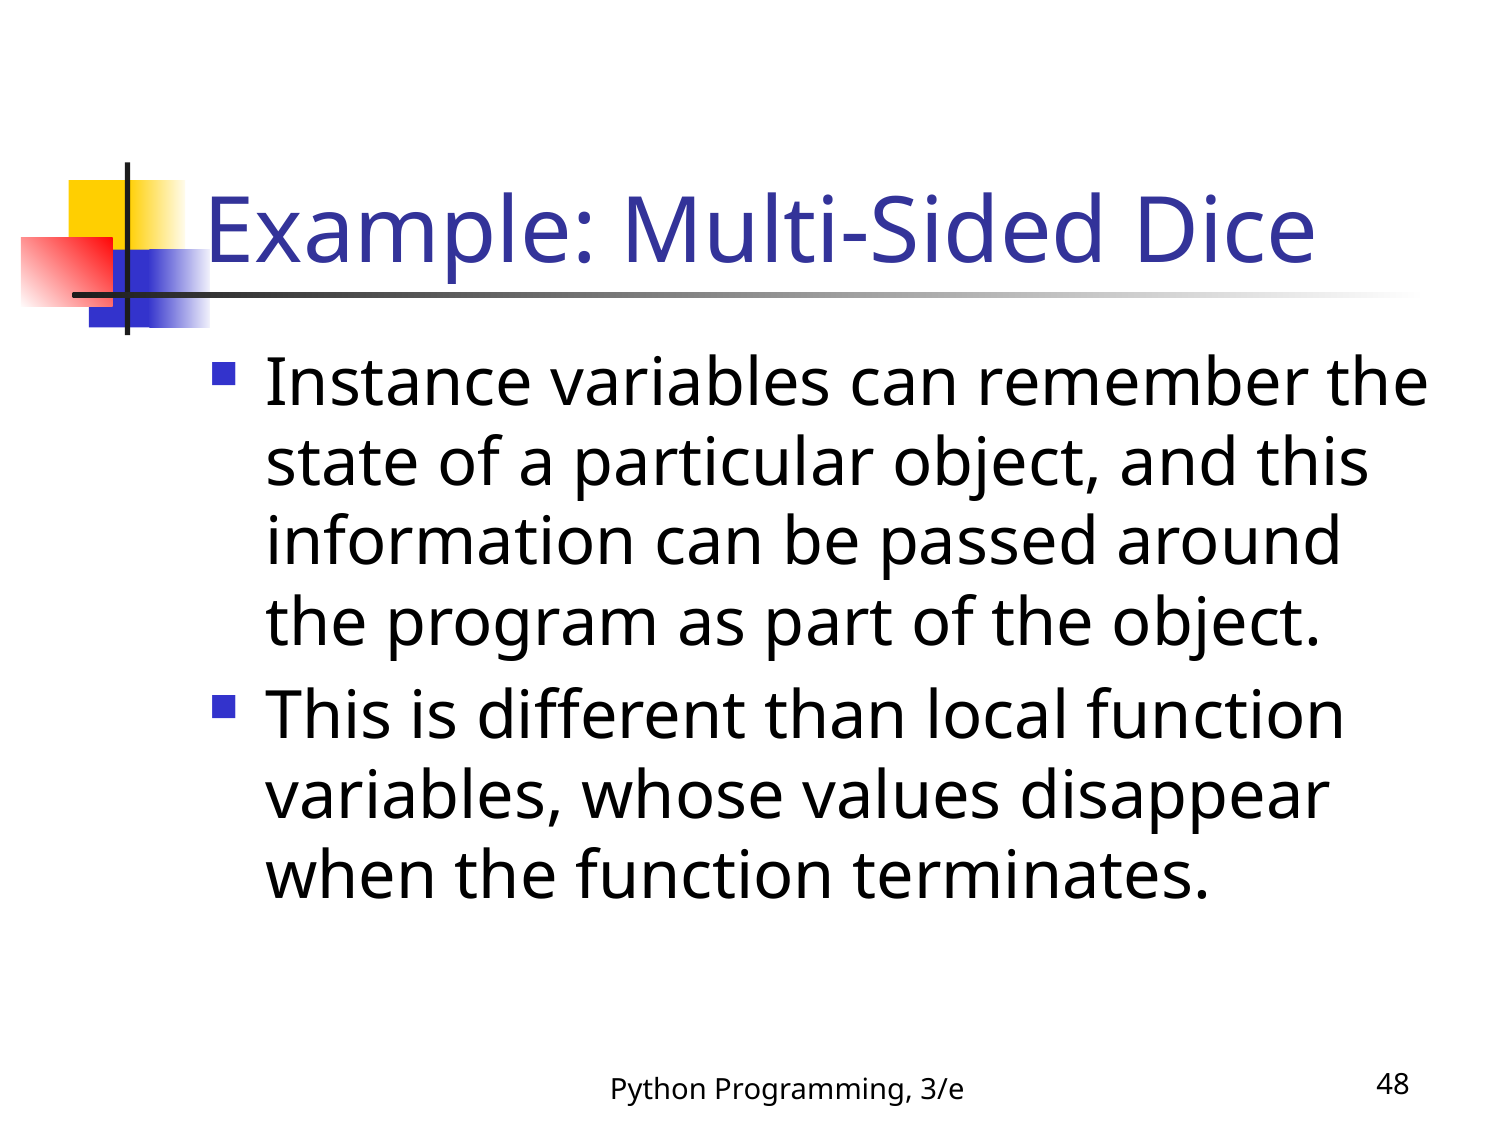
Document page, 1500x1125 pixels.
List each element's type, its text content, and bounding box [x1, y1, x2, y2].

footer Python Programming, 3/e [549, 1037, 1026, 1113]
list Instance variables can remember the state of a particular object, and this information can be passed around the program as part of the object. This is different than local function variables, whose values disappear when the function terminates. [193, 331, 1469, 1006]
slide_number 48 [1112, 1037, 1426, 1113]
title Example: Multi-Sided Dice [188, 101, 1468, 289]
